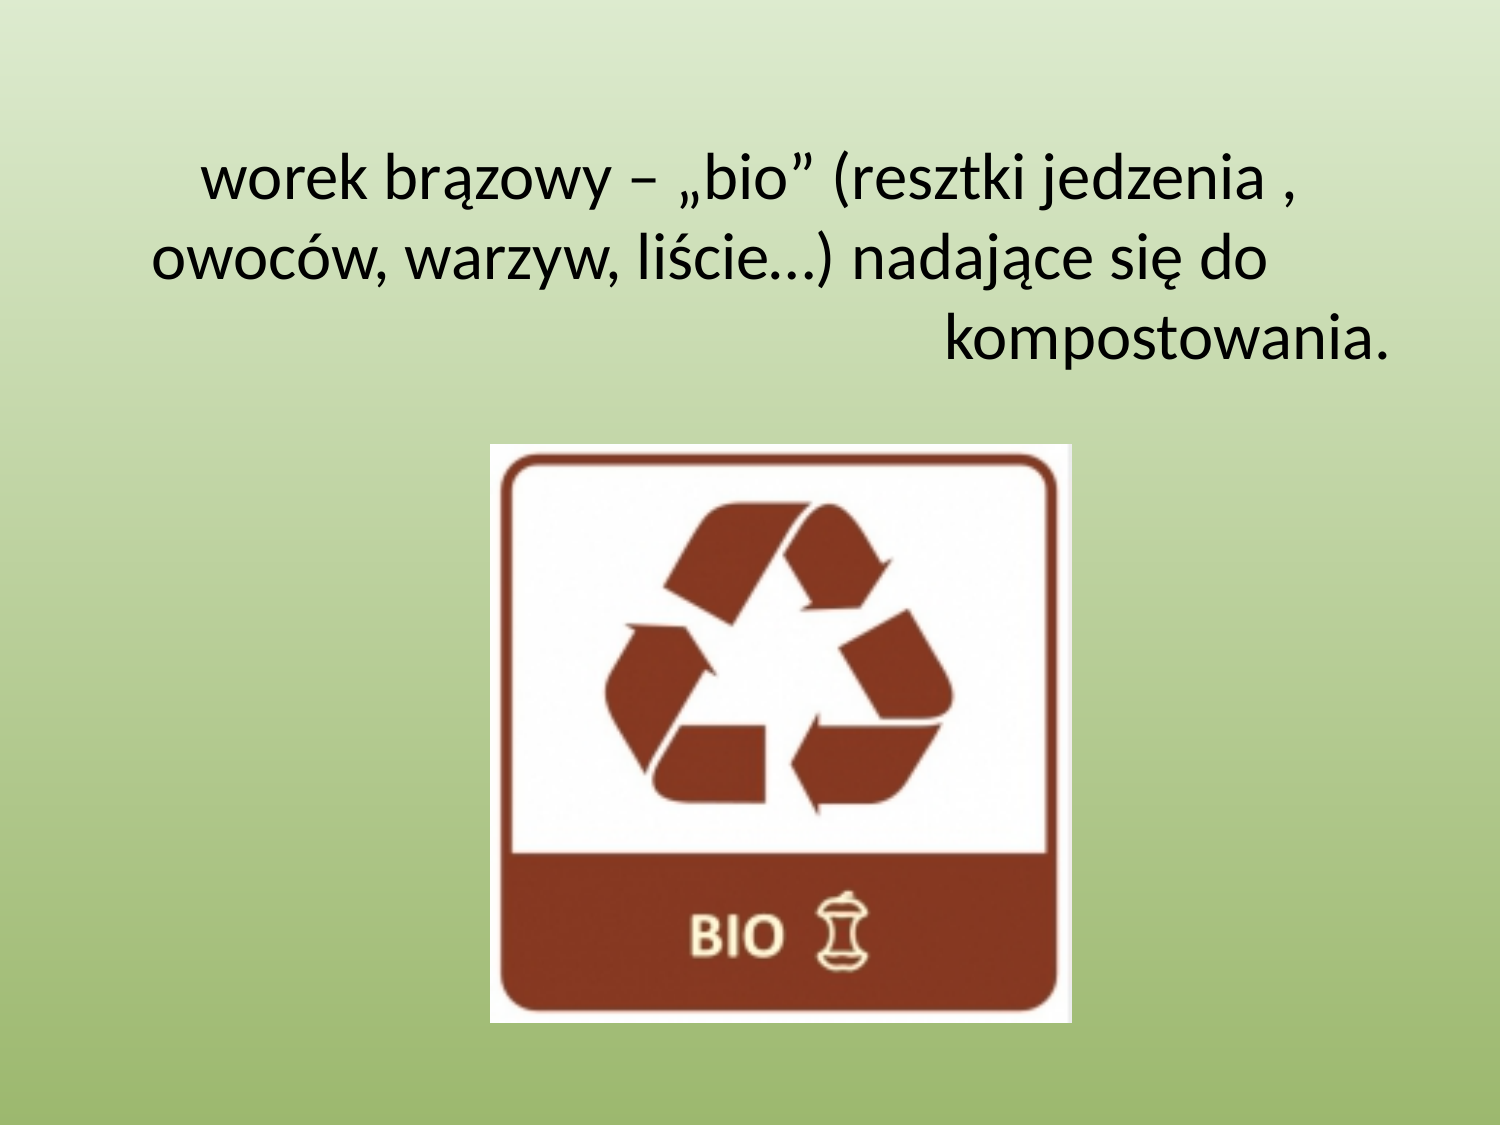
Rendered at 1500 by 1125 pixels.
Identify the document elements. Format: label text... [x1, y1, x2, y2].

list worek brązowy – „bio” (resztki jedzenia , owoców, warzyw, liście…) nadające się do kompostowania. [75, 125, 1425, 551]
picture [489, 444, 1072, 1024]
